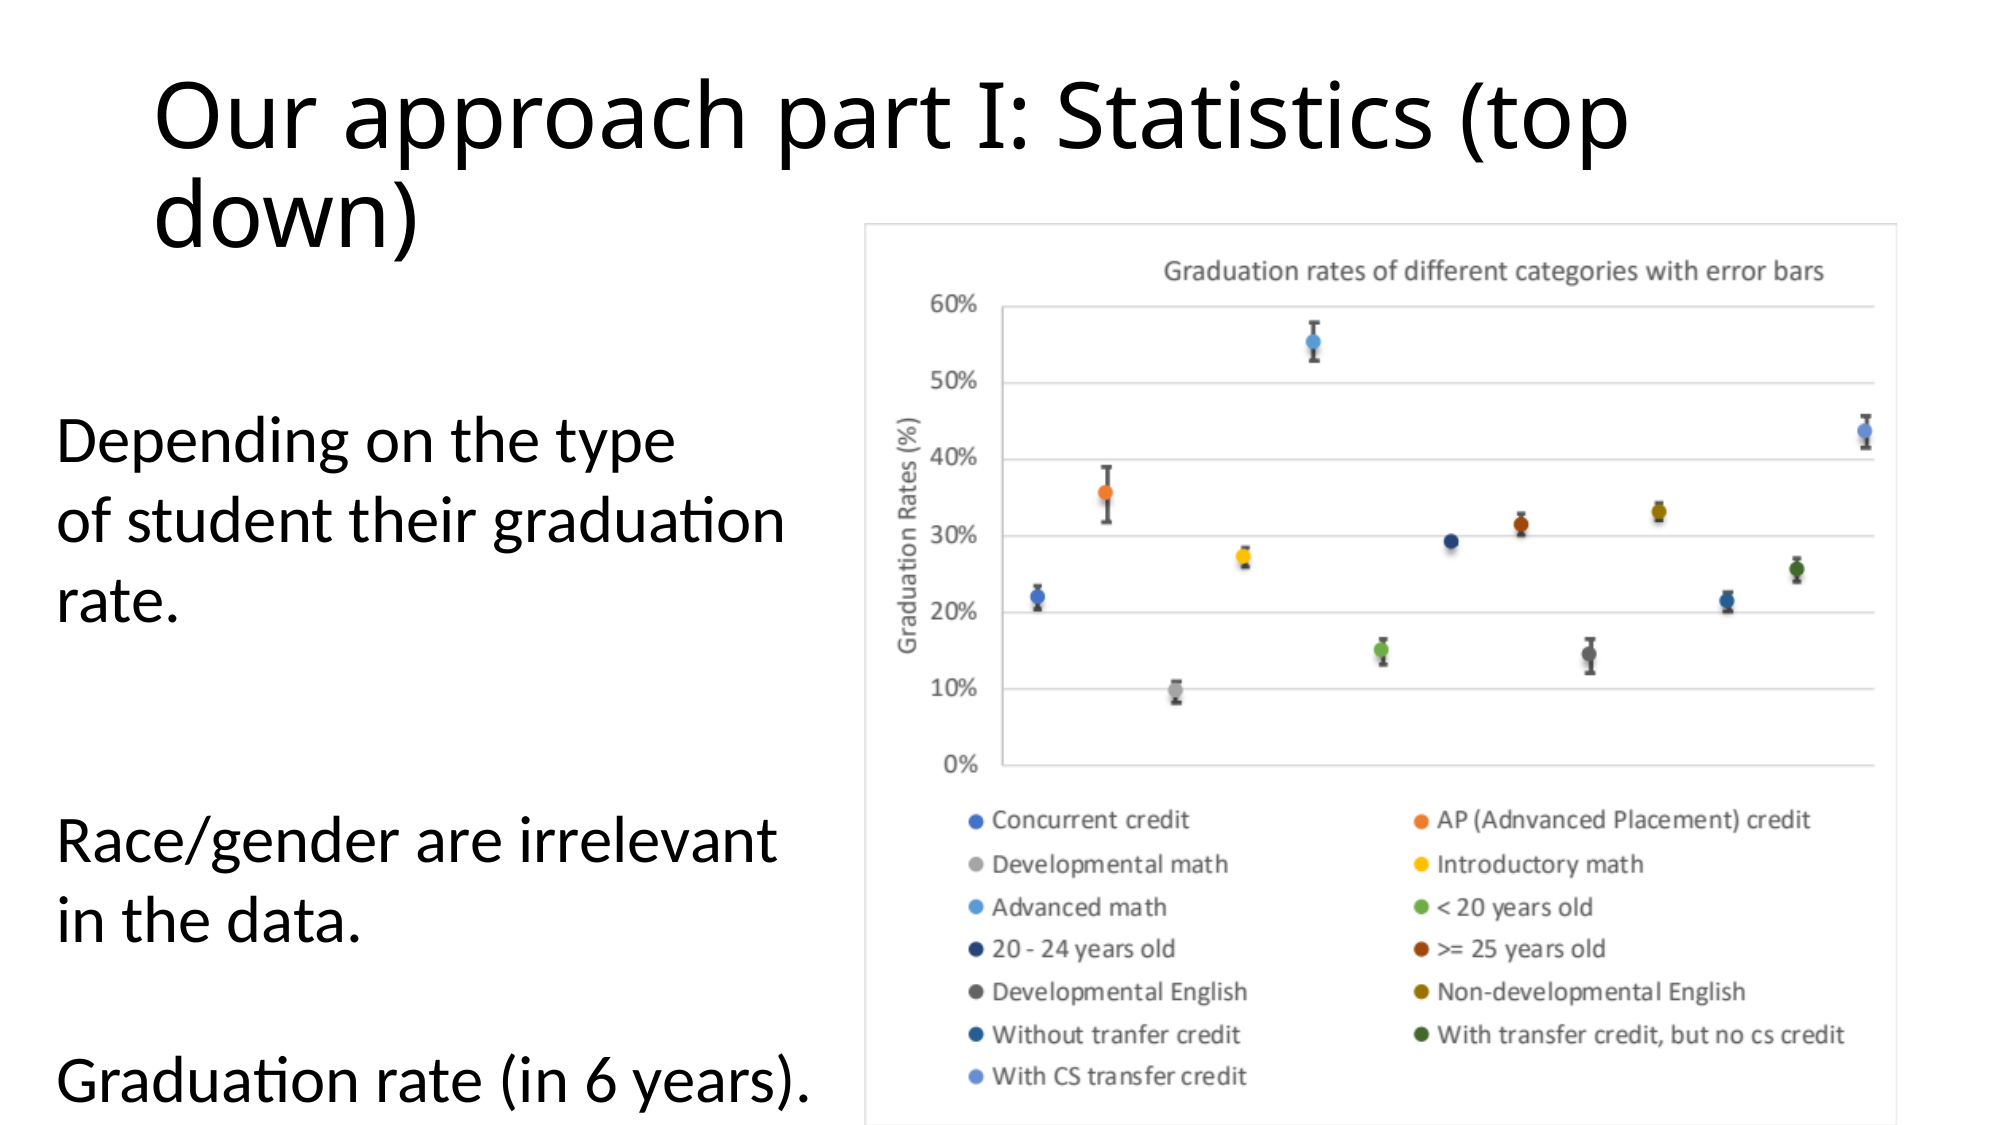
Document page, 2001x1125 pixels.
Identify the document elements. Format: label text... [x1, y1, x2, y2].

title Our approach part I: Statistics (top down) [137, 59, 1863, 278]
picture [864, 223, 1898, 1125]
text_box Depending on the type of student their graduation rate. Race/gender are irrelevant in the data. Graduation rate (in 6 years). [41, 388, 829, 1124]
